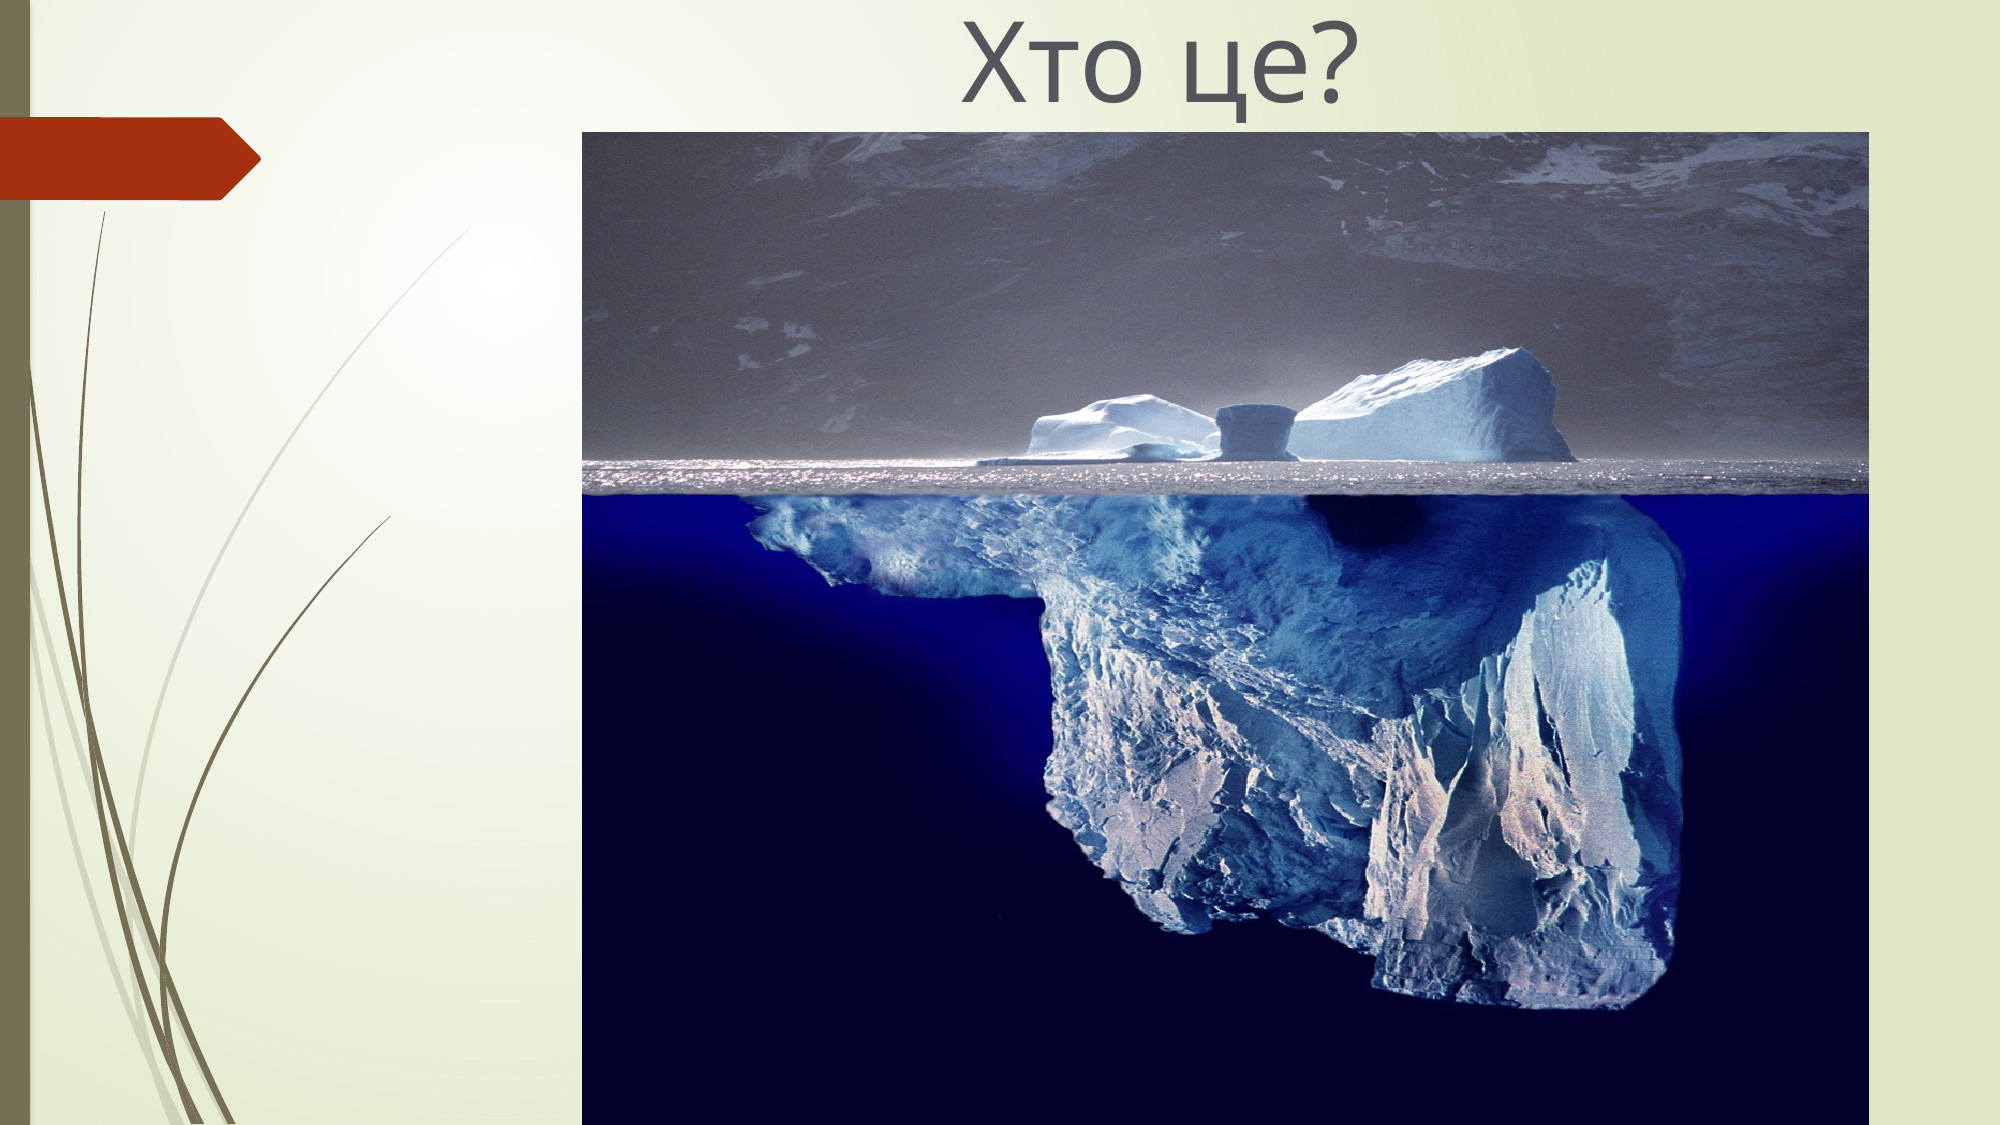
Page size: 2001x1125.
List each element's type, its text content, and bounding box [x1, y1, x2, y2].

text_box Хто це? [582, 0, 1740, 132]
picture [582, 132, 1869, 1125]
